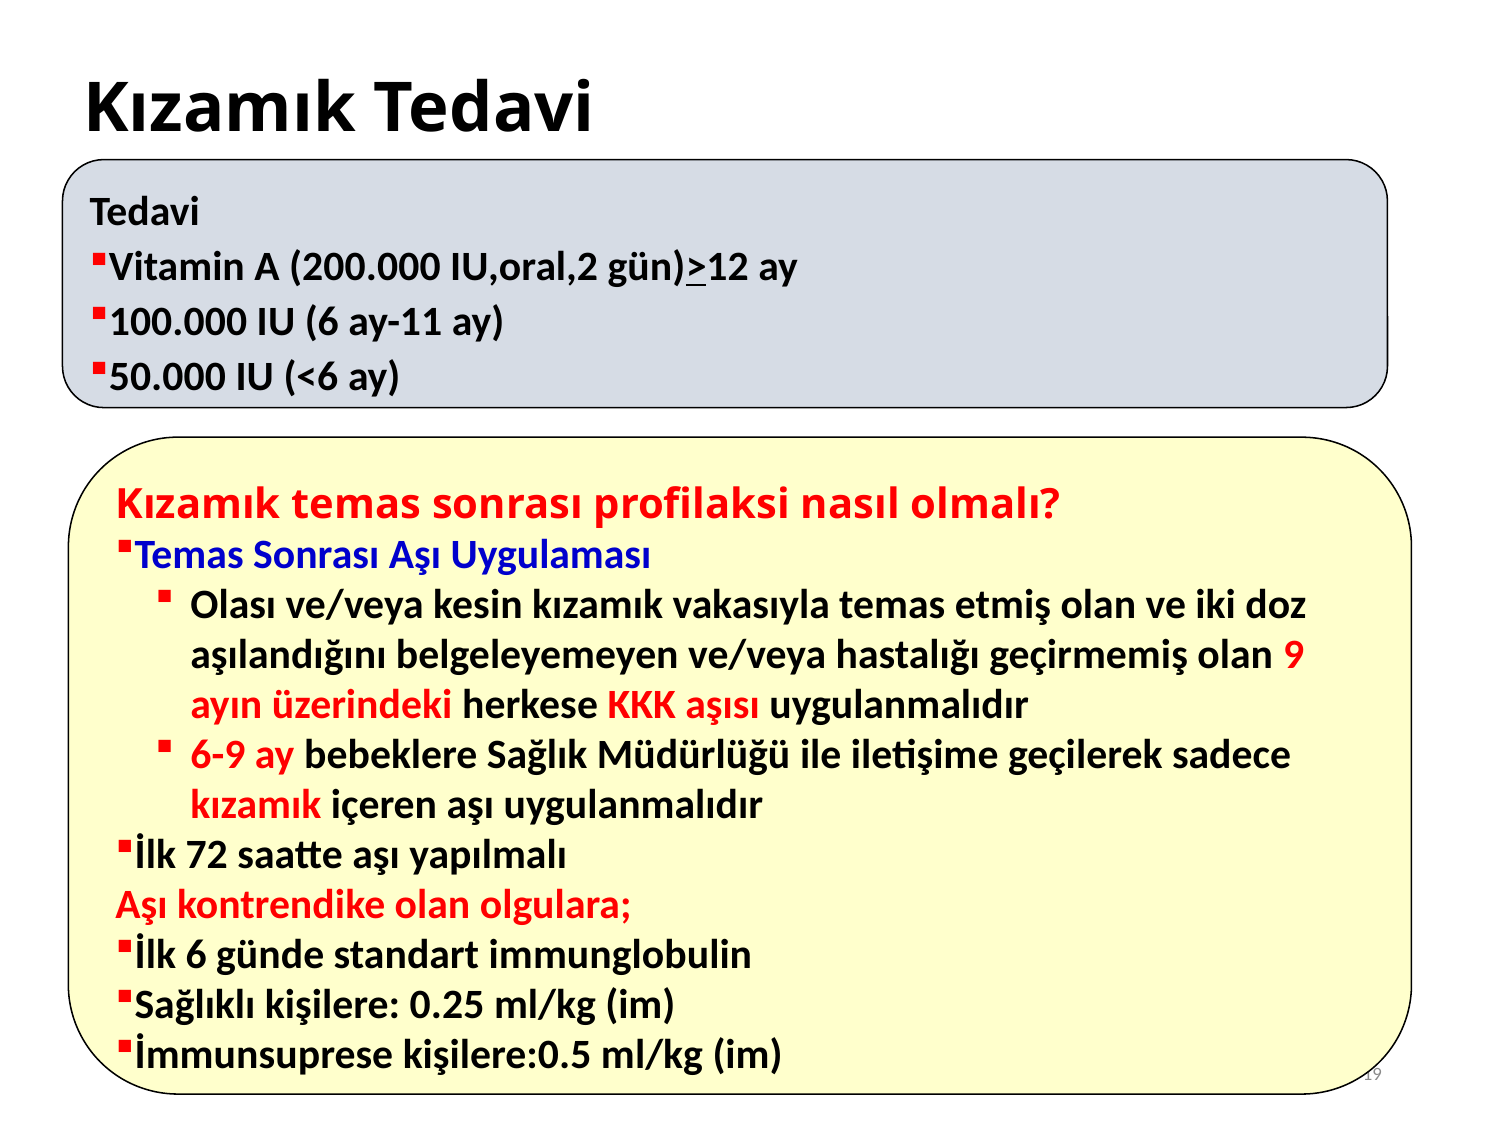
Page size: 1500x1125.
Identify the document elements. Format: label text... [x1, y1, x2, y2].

slide_number 19 [1059, 1042, 1397, 1103]
text_box Kızamık temas sonrası profilaksi nasıl olmalı? Temas Sonrası Aşı Uygulaması Olası ve/veya kesin kızamık vakasıyla temas etmiş olan ve iki doz aşılandığını belgeleyemeyen ve/veya hastalığı geçirmemiş olan 9 ayın üzerindeki herkese KKK aşısı uygulanmalıdır 6-9 ay bebeklere Sağlık Müdürlüğü ile iletişime geçilerek sadece kızamık içeren aşı uygulanmalıdır İlk 72 saatte aşı yapılmalı Aşı kontrendike olan olgulara; İlk 6 günde standart immunglobulin Sağlıklı kişilere: 0.25 ml/kg (im) İmmunsuprese kişilere:0.5 ml/kg (im) [68, 437, 1412, 1095]
text_box Tedavi Vitamin A (200.000 IU,oral,2 gün)>12 ay 100.000 IU (6 ay-11 ay) 50.000 IU (<6 ay) [62, 159, 1388, 408]
title Kızamık Tedavi [68, 59, 1397, 160]
